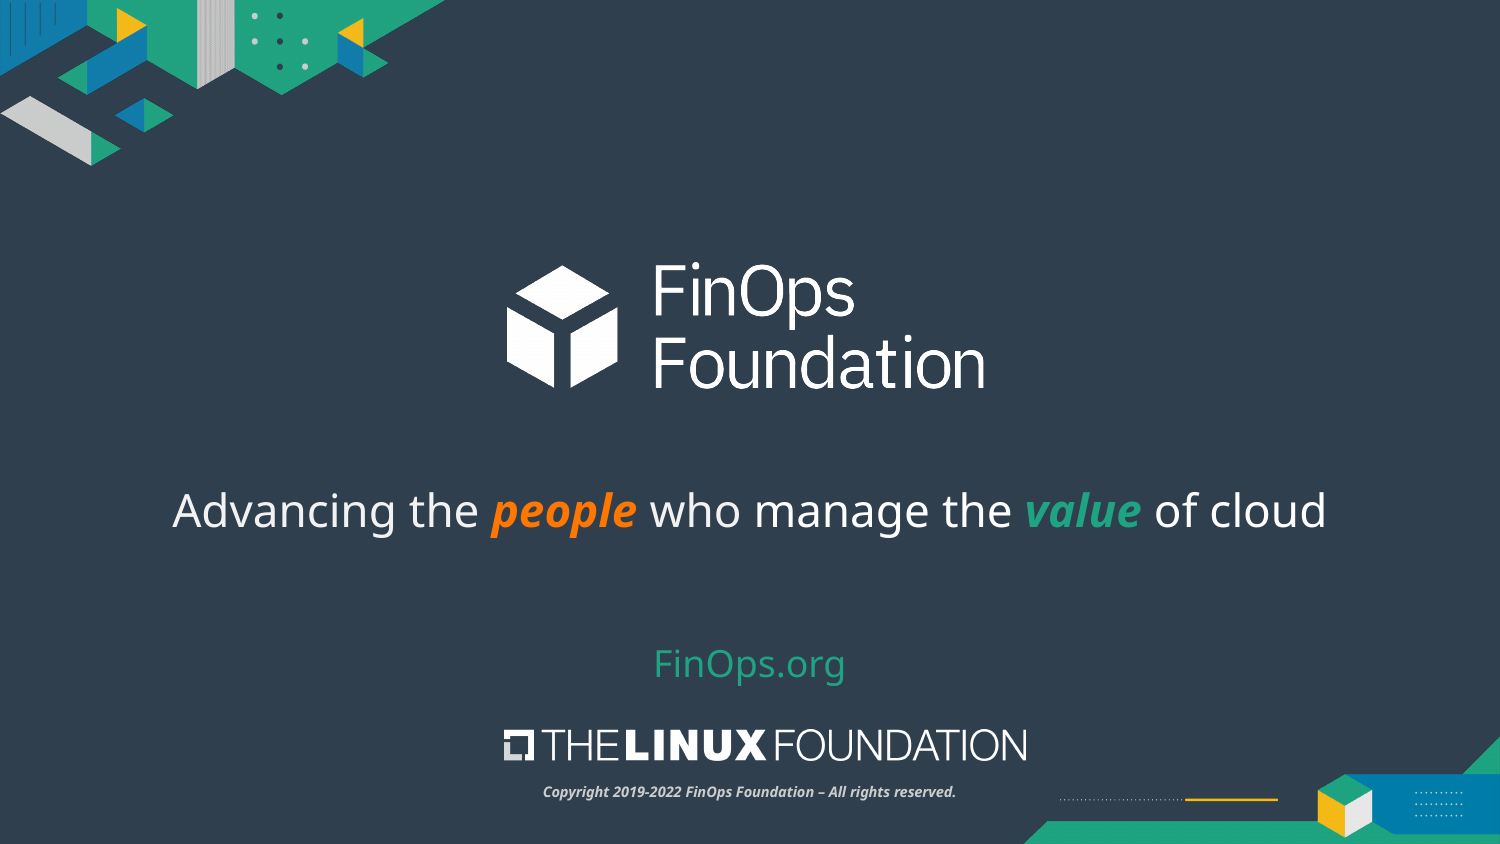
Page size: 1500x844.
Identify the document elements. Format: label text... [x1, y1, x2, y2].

title FinOps.org [448, 639, 1052, 747]
picture [0, 0, 447, 166]
picture [504, 728, 1500, 844]
title Advancing the people who manage the value of cloud [68, 473, 1432, 644]
picture [507, 262, 984, 389]
